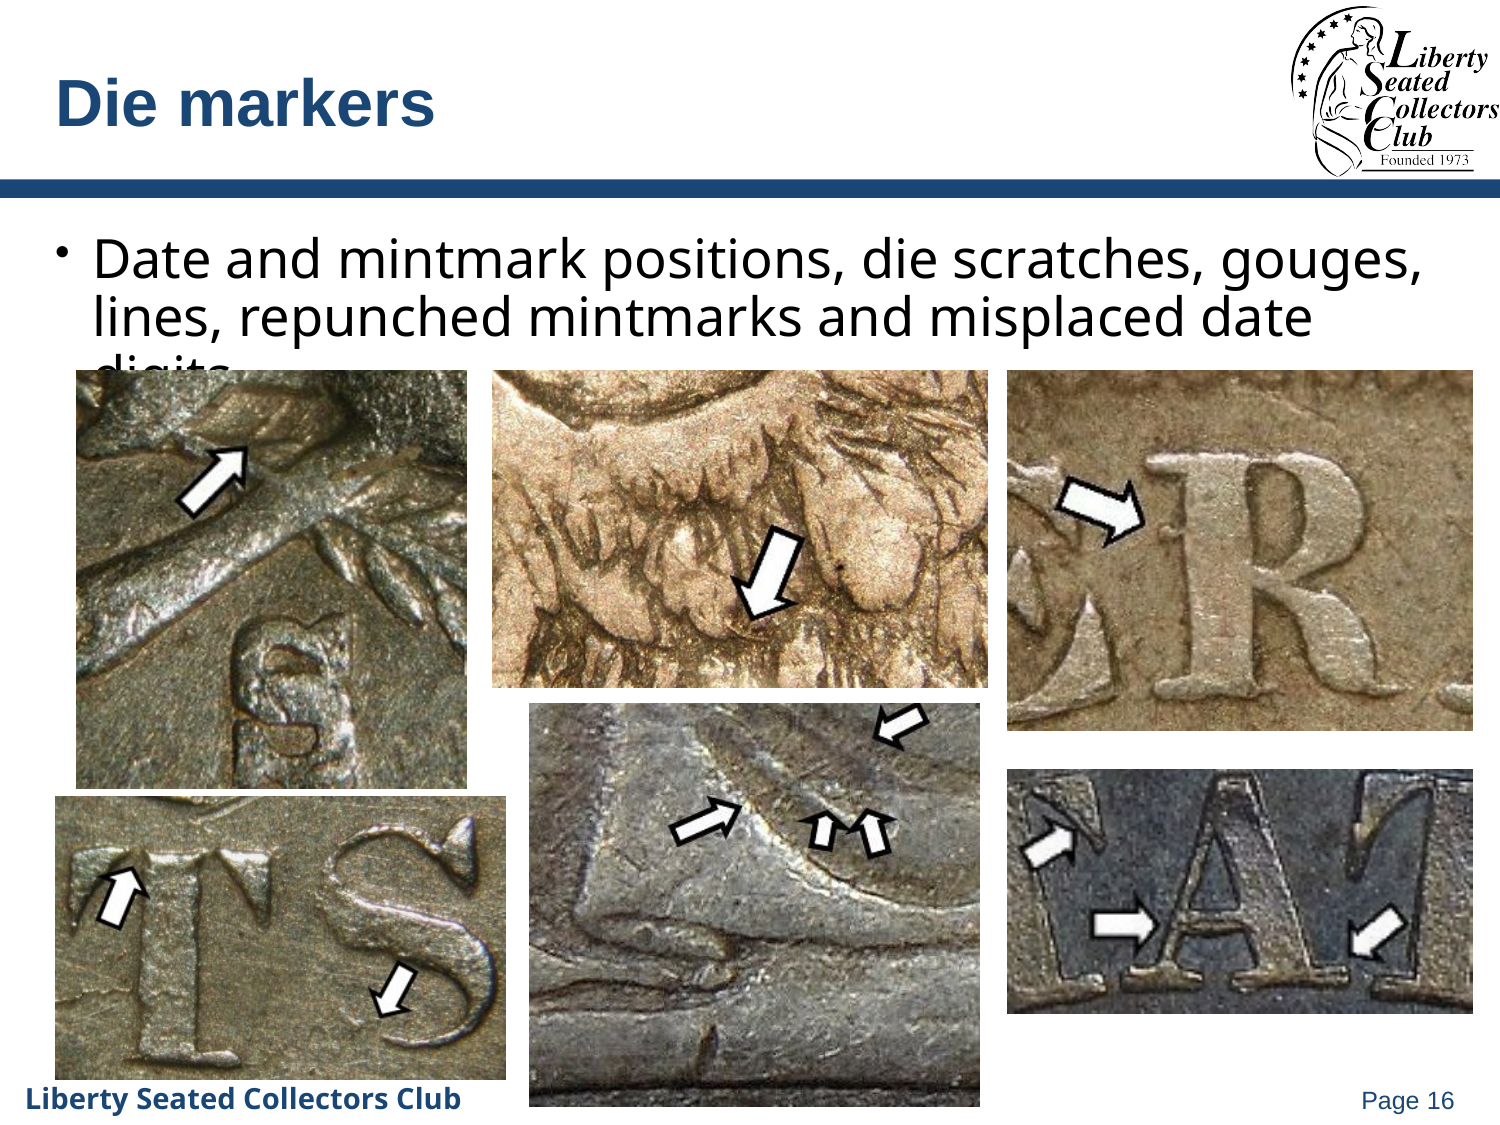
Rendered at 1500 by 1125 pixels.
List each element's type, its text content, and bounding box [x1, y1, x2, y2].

picture [1007, 370, 1473, 731]
list Date and mintmark positions, die scratches, gouges, lines, repunched mintmarks and misplaced date digits [55, 208, 1433, 1074]
picture [55, 796, 506, 1080]
title Die markers [55, 32, 1259, 167]
slide_number Page 16 [1356, 1014, 1455, 1125]
picture [76, 370, 467, 789]
picture [1291, 6, 1500, 179]
picture [1007, 769, 1473, 1014]
picture [529, 703, 980, 1107]
picture [492, 370, 988, 688]
